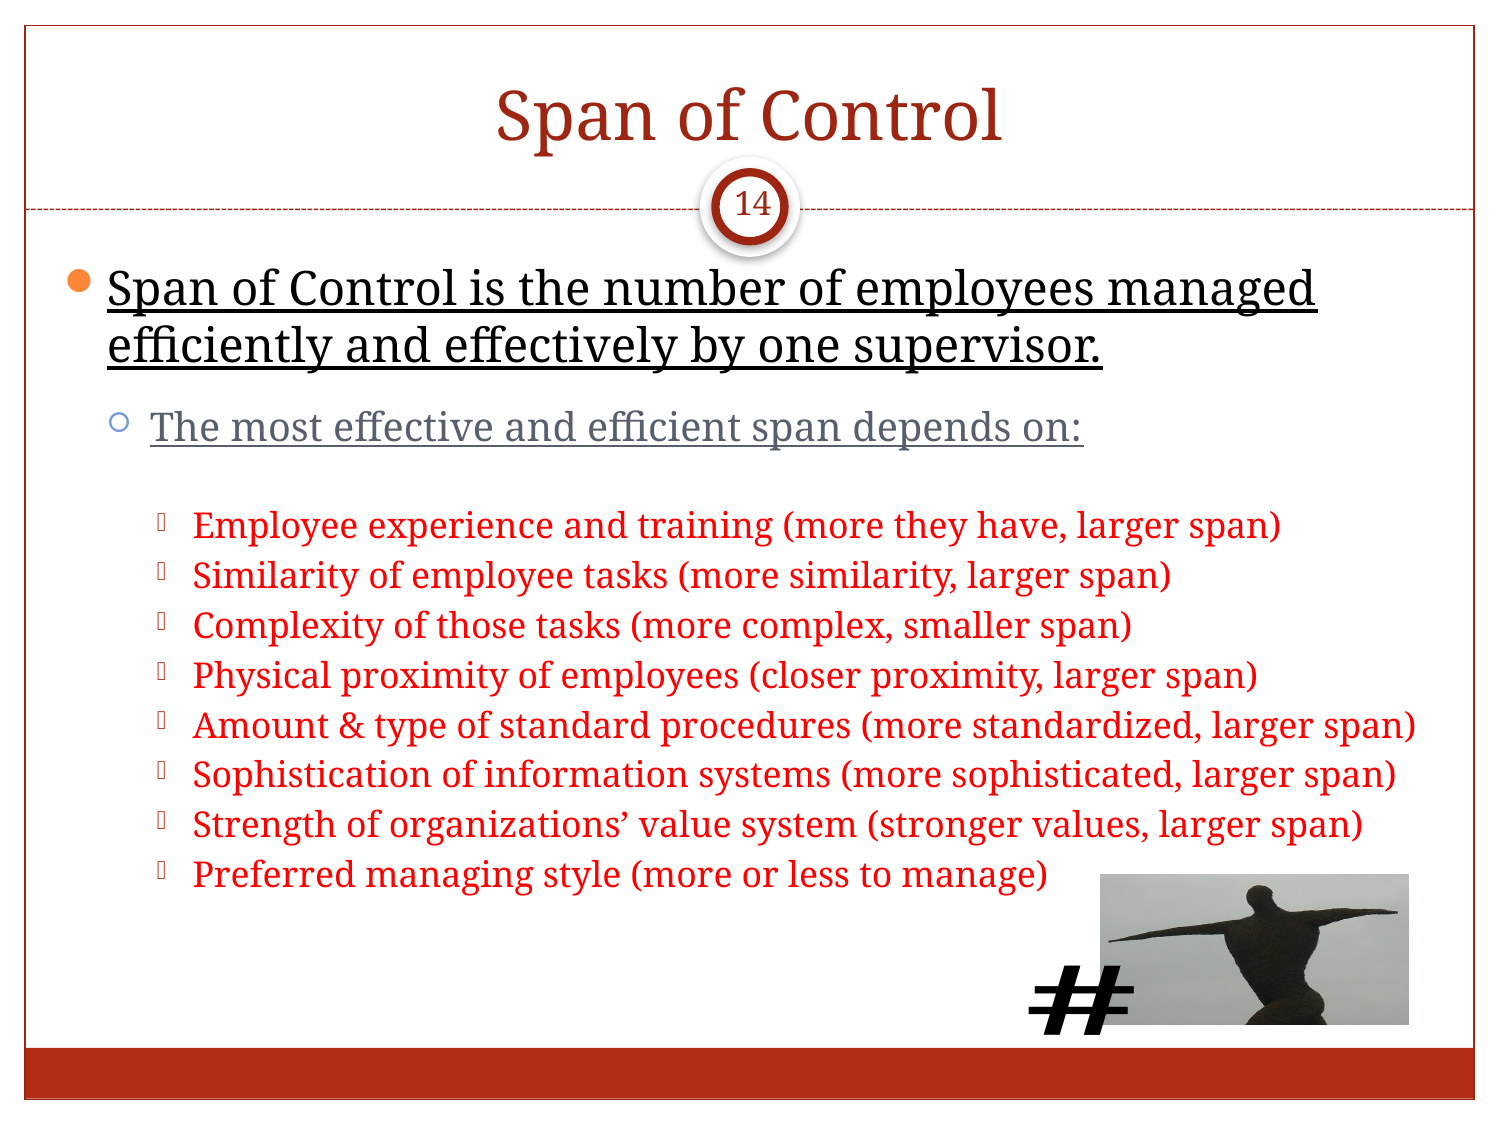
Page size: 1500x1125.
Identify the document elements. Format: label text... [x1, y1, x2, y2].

picture [999, 874, 1409, 1038]
slide_number 14 [715, 168, 791, 241]
title Span of Control [49, 37, 1450, 162]
list Span of Control is the number of employees managed efficiently and effectively by one supervisor. The most effective and efficient span depends on: Employee experience and training (more they have, larger span) Similarity of employee tasks (more similarity, larger span) Complexity of those tasks (more complex, smaller span) Physical proximity of employees (closer proximity, larger span) Amount & type of standard procedures (more standardized, larger span) Sophistication of information systems (more sophisticated, larger span) Strength of organizations’ value system (stronger values, larger span) Preferred managing style (more or less to manage) [49, 250, 1445, 1001]
